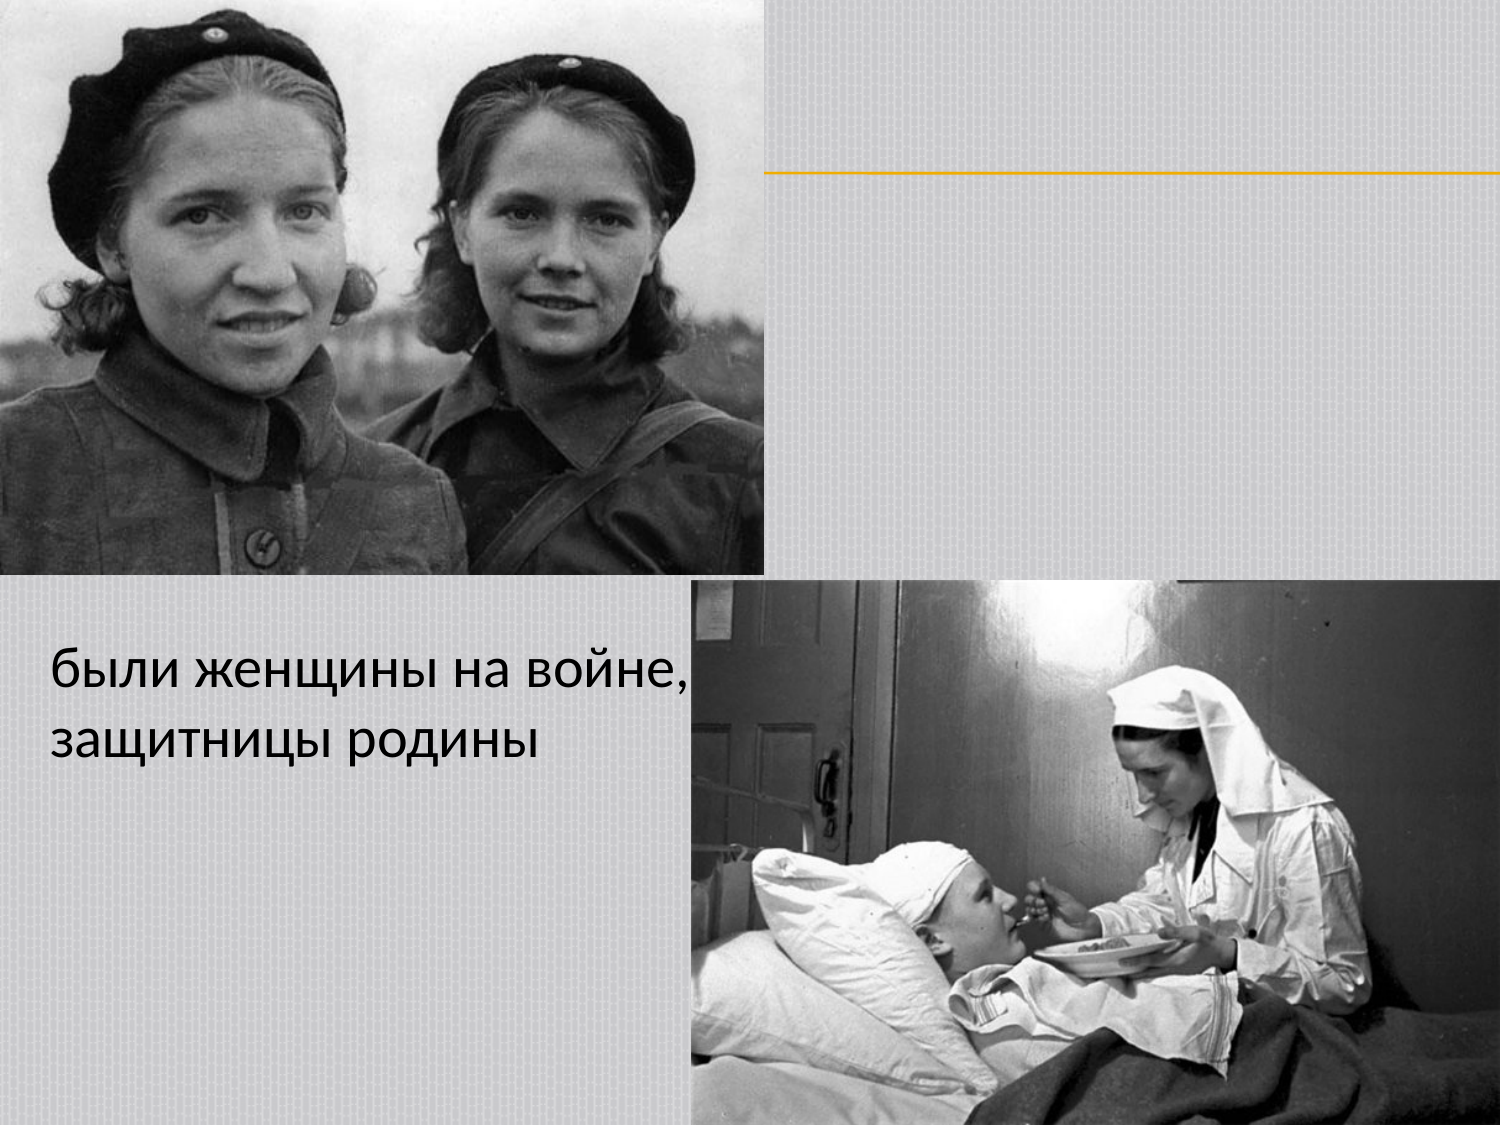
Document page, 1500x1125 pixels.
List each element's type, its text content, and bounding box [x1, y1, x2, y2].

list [0, 0, 764, 575]
text_box были женщины на войне, защитницы родины [35, 621, 681, 777]
picture [691, 580, 1500, 1125]
